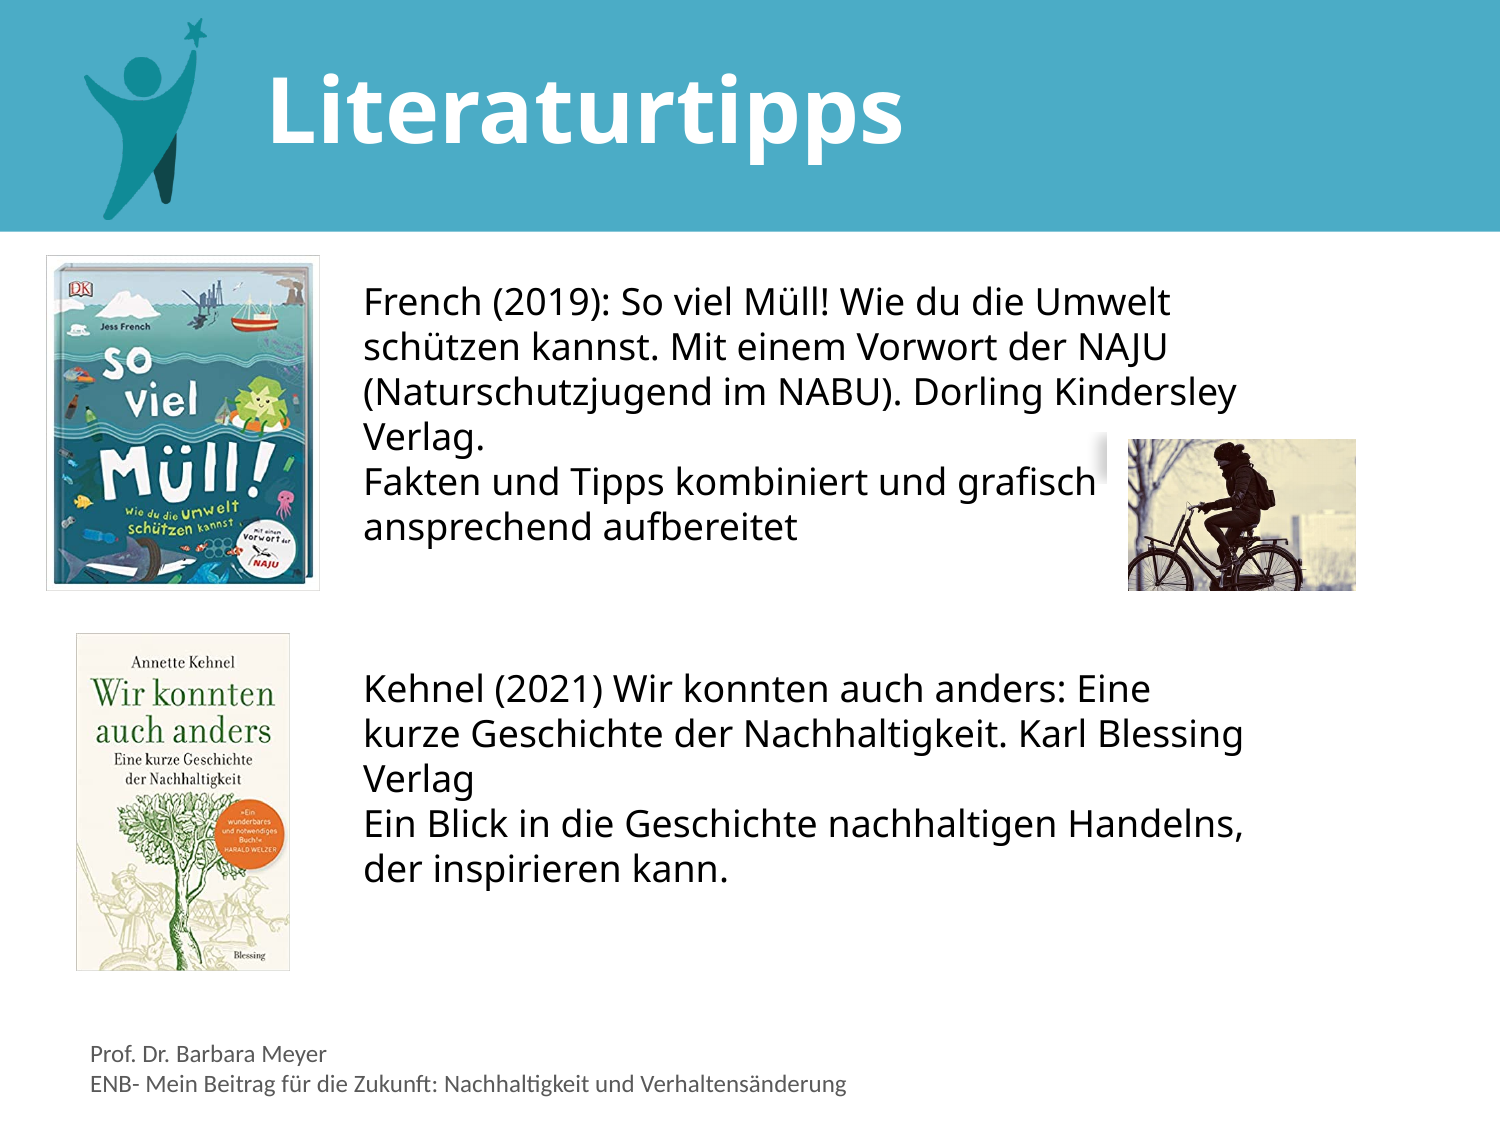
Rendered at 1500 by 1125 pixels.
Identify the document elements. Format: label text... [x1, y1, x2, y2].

picture [46, 255, 320, 591]
title Literaturtipps [265, 52, 1294, 163]
picture [84, 18, 207, 220]
picture [76, 633, 290, 971]
text_box French (2019): So viel Müll! Wie du die Umwelt schützen kannst. Mit einem Vorwort der NAJU (Naturschutzjugend im NABU). Dorling Kindersley Verlag. Fakten und Tipps kombiniert und grafisch ansprechend aufbereitet [348, 270, 1270, 556]
picture [1127, 438, 1356, 591]
text_box Kehnel (2021) Wir konnten auch anders: Eine kurze Geschichte der Nachhaltigkeit. Karl Blessing Verlag Ein Blick in die Geschichte nachhaltigen Handelns, der inspirieren kann. [348, 657, 1270, 897]
text_box Prof. Dr. Barbara Meyer ENB- Mein Beitrag für die Zukunft: Nachhaltigkeit und Verhaltensänderung [74, 1037, 928, 1098]
